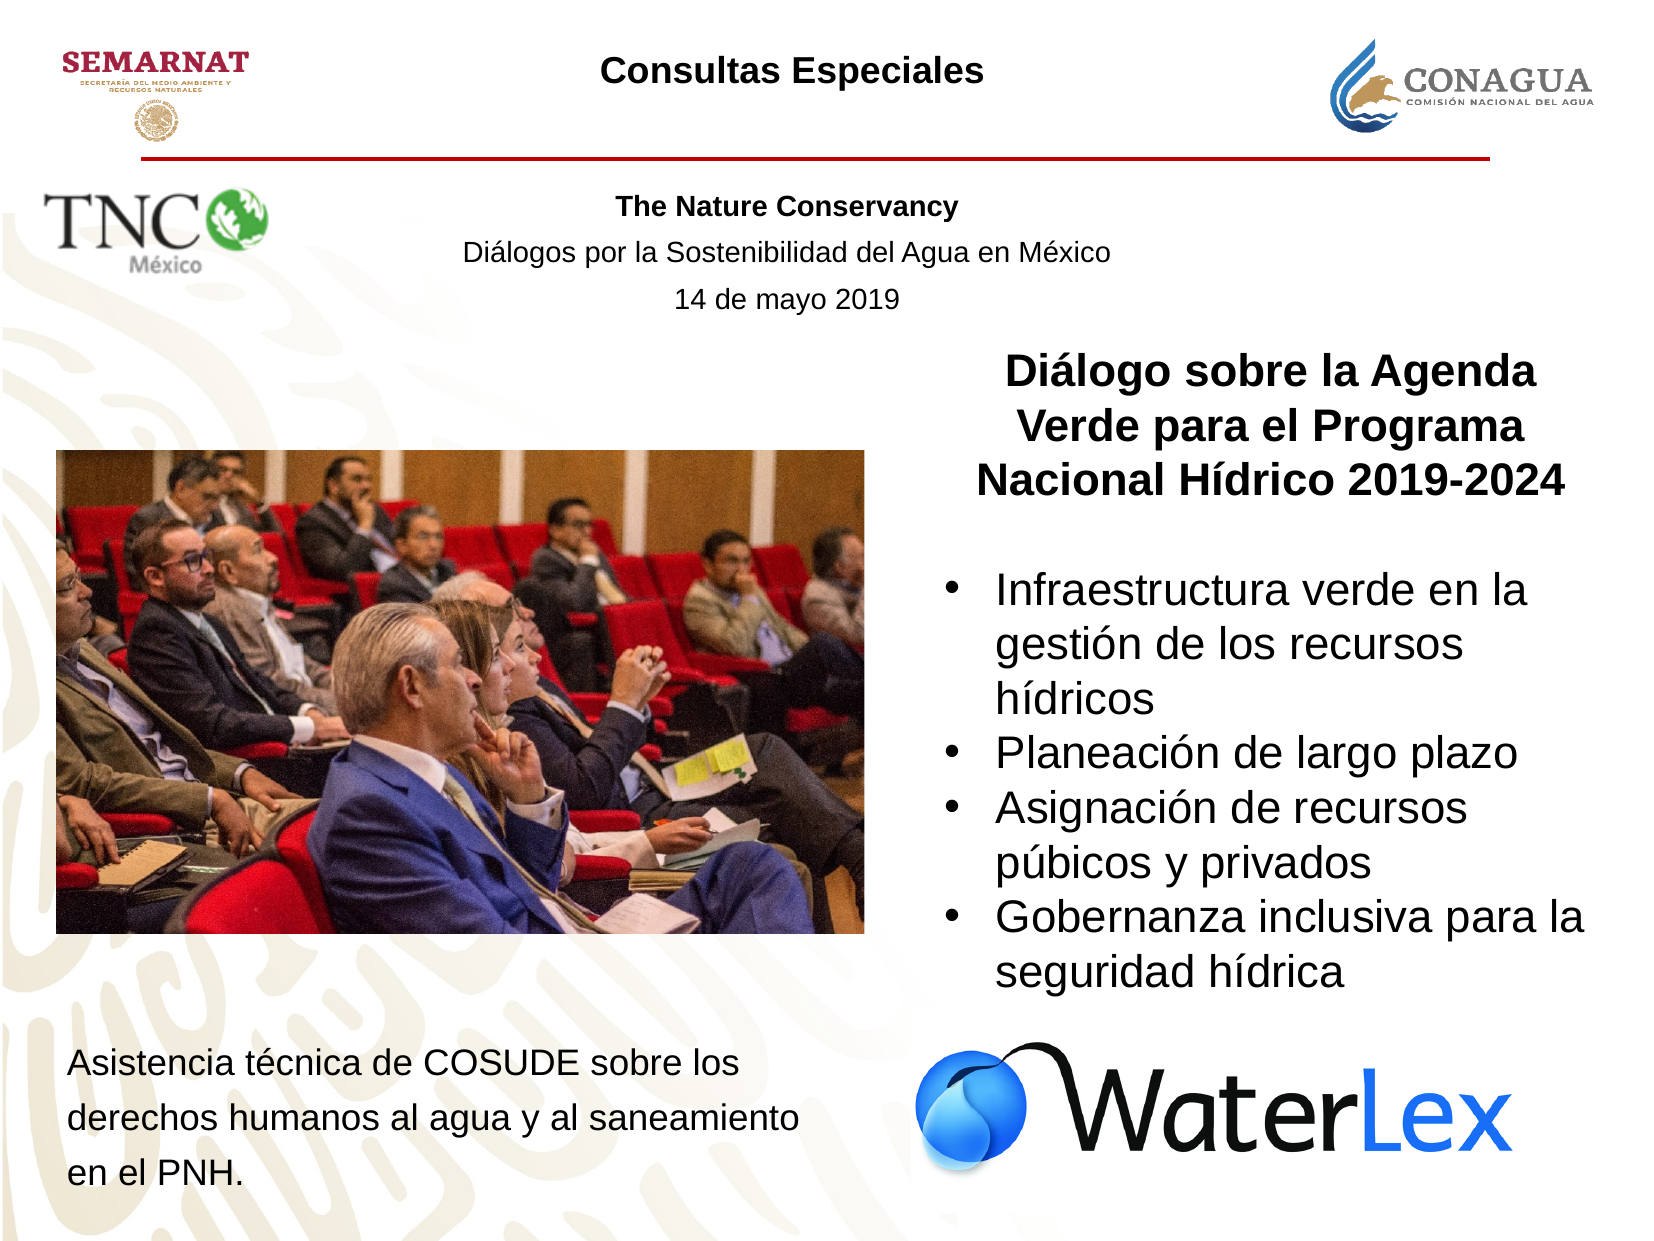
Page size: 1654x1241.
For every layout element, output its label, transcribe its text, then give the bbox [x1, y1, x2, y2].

picture [0, 169, 1654, 1241]
text_box Diálogo sobre la Agenda Verde para el Programa Nacional Hídrico 2019-2024 Infraestructura verde en la gestión de los recursos hídricos Planeación de largo plazo Asignación de recursos púbicos y privados Gobernanza inclusiva para la seguridad hídrica [929, 333, 1612, 1004]
title Consultas Especiales [267, 47, 1317, 100]
text_box Asistencia técnica de COSUDE sobre los derechos humanos al agua y al saneamiento en el PNH. [0, 1020, 843, 1201]
picture [48, 31, 268, 145]
subtitle The Nature Conservancy Diálogos por la Sostenibilidad del Agua en México 14 de mayo 2019 [82, 171, 1429, 369]
picture [1317, 31, 1612, 142]
